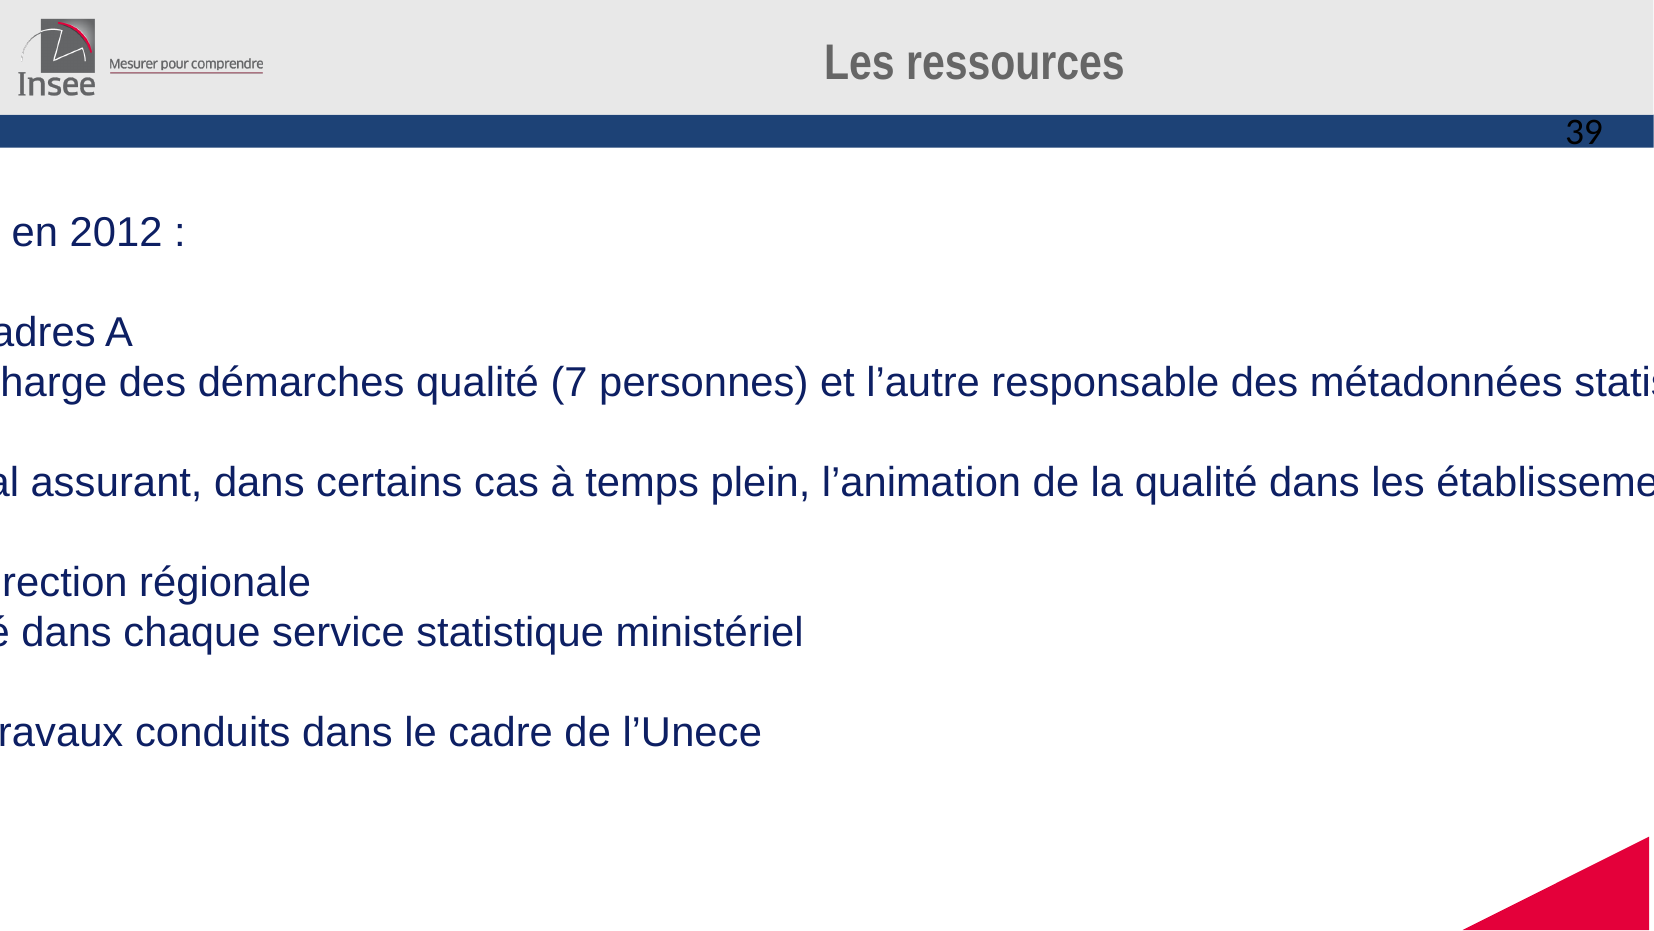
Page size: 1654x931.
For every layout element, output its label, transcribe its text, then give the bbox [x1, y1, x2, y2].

text_box 39 [1564, 137, 1654, 142]
title Les ressources [295, 0, 1654, 137]
picture [14, 0, 263, 99]
text_box Une Unité Qualité, créée en 2012 : 16 personnes, dont 13 cadres A Deux équipes, l’une en charge des démarches qualité (7 personnes) et l’autre responsable des métadonnées statistiques (8 personnes) Des relais au niveau local assurant, dans certains cas à temps plein, l’animation de la qualité dans les établissements : Un référent qualité par direction régionale Un correspondant qualité dans chaque service statistique ministériel L’appui européen et les travaux conduits dans le cadre de l’Unece [0, 197, 1654, 762]
